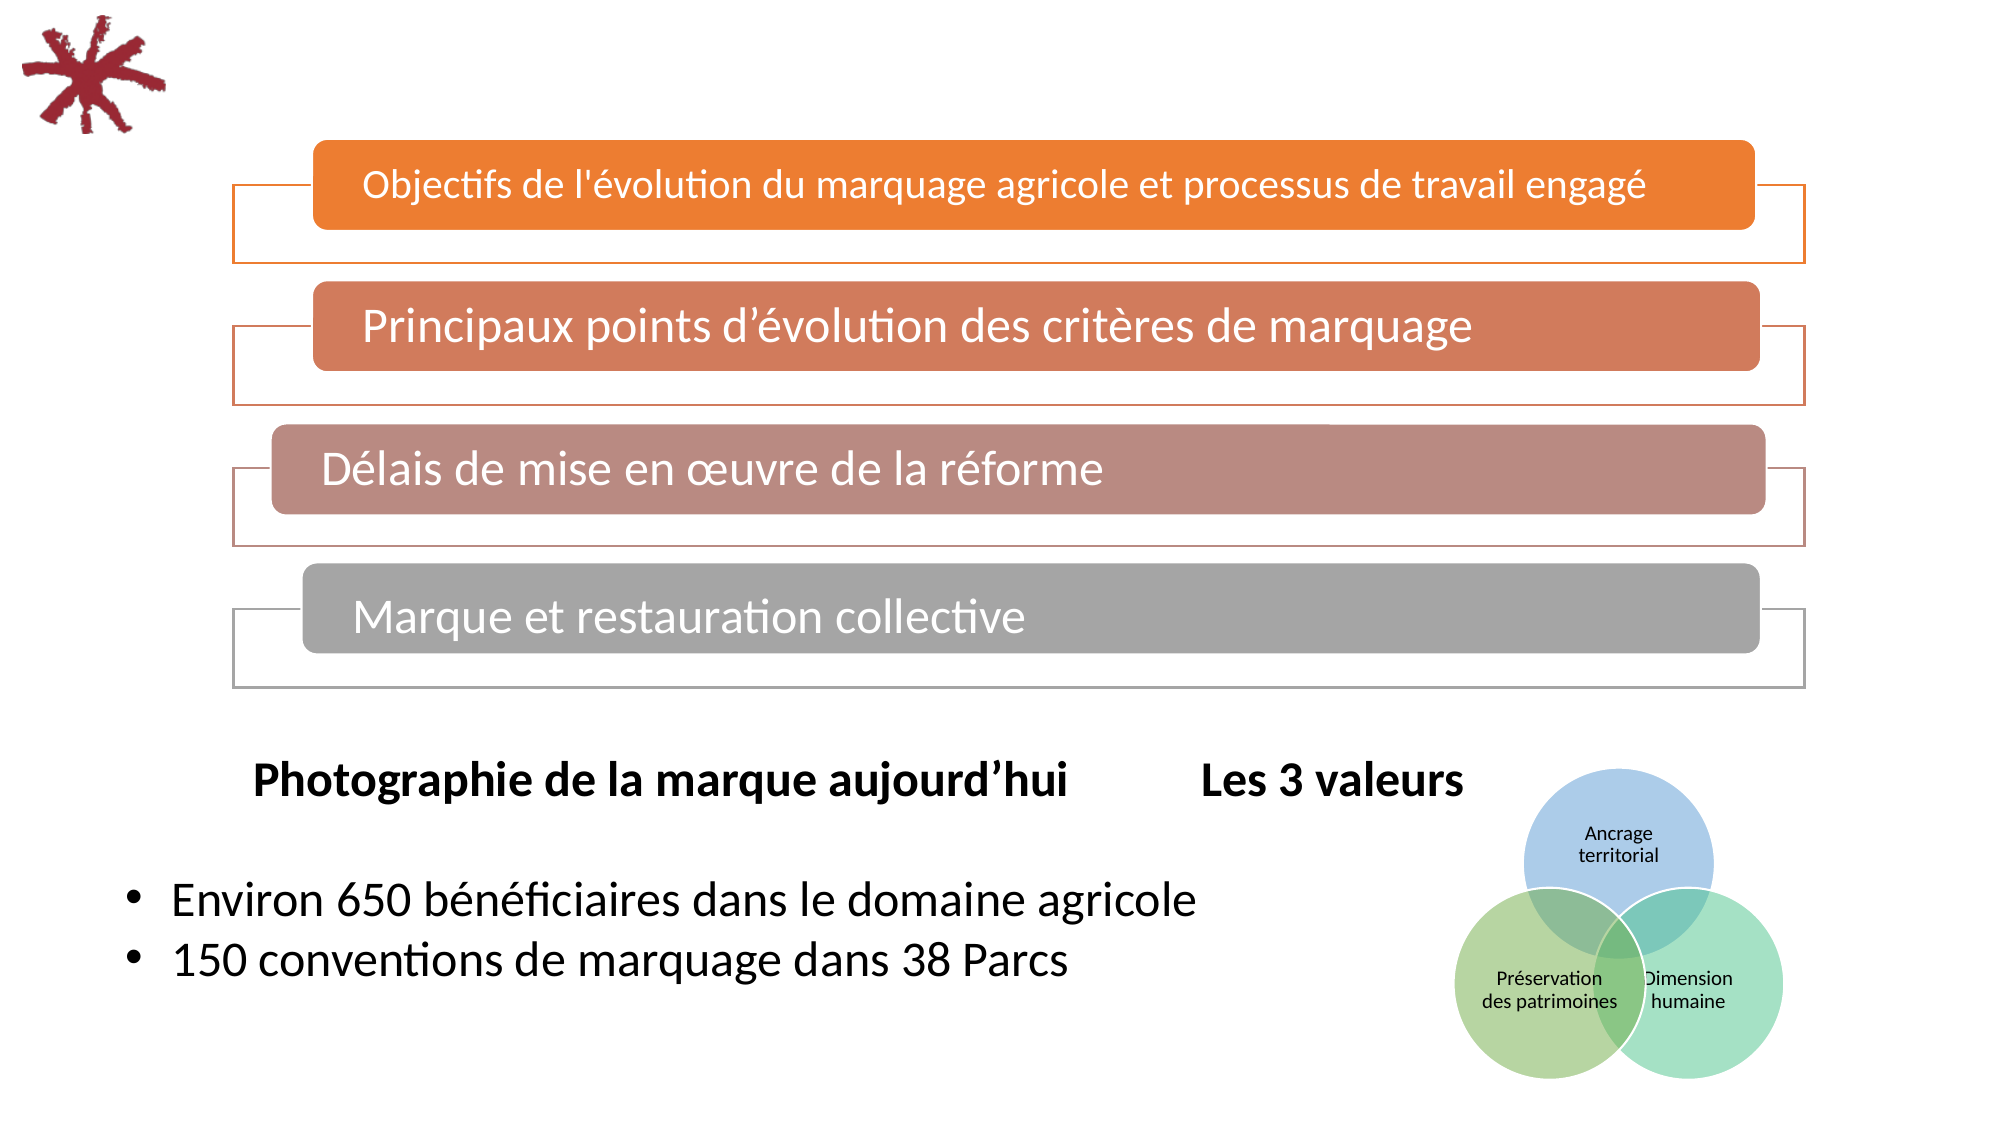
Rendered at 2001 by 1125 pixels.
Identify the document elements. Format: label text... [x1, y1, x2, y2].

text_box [233, 133, 1805, 694]
text_box Photographie de la marque aujourd’hui Environ 650 bénéficiaires dans le domaine agricole 150 conventions de marquage dans 38 Parcs [110, 738, 1214, 994]
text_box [1294, 763, 1944, 1084]
text_box Les 3 valeurs [1214, 738, 1480, 814]
picture [21, 15, 167, 134]
